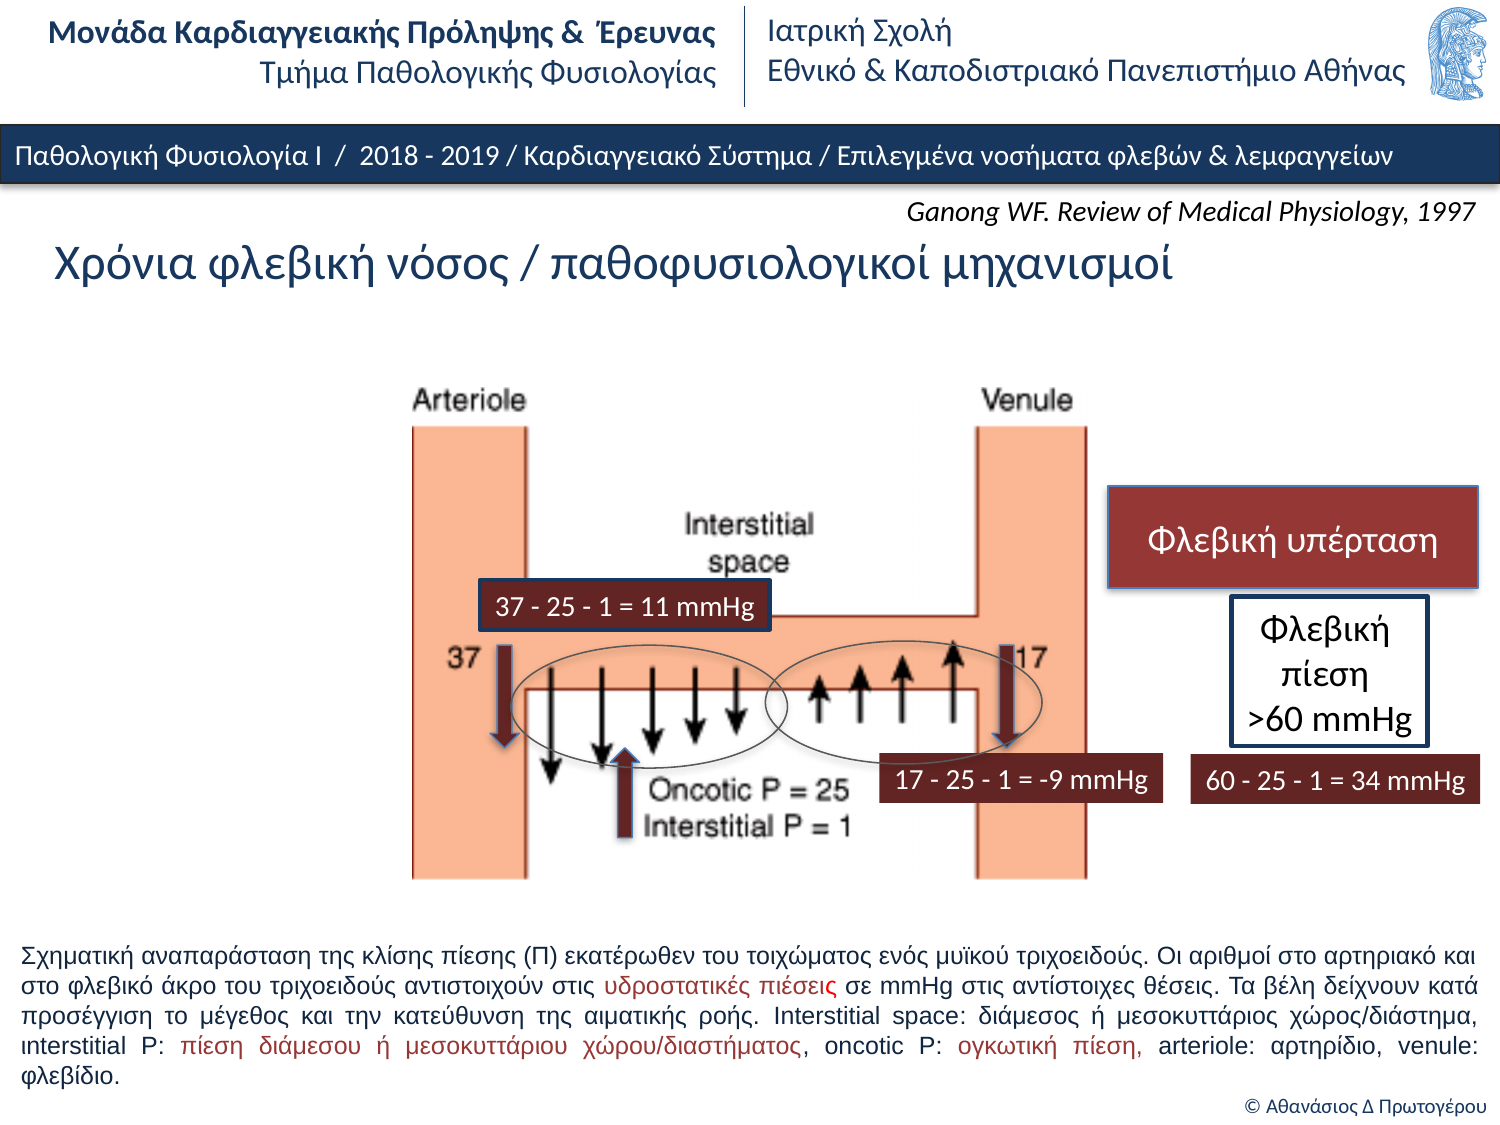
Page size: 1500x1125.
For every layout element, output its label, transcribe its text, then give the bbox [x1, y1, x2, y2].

text_box © Αθανάσιος Δ Πρωτογέρου [1229, 1085, 1500, 1125]
picture [412, 387, 1088, 880]
text_box Ganong WF. Review of Medical Physiology, 1997 [891, 193, 1491, 222]
picture [1428, 7, 1487, 101]
text_box Παθολογική Φυσιολογία Ι / 2018 - 2019 / Καρδιαγγειακό Σύστημα / Επιλεγμένα νοσήματα φλεβών & λεμφαγγείων [0, 124, 1500, 184]
text_box Μονάδα Καρδιαγγειακής Πρόληψης & Έρευνας Τμήμα Παθολογικής Φυσιολογίας [0, 3, 739, 98]
text_box Φλεβική υπέρταση [1107, 485, 1479, 589]
text_box 60 - 25 - 1 = 34 mmHg [1190, 754, 1481, 804]
text_box Χρόνια φλεβική νόσος / παθοφυσιολογικοί μηχανισμοί [39, 222, 1500, 298]
text_box Σχηματική αναπαράσταση της κλίσης πίεσης (Π) εκατέρωθεν του τοιχώματος ενός μυϊκού τριχοειδούς. Οι αριθμοί στο αρτηριακό και στο φλεβικό άκρο του τριχοειδούς αντιστοιχούν στις υδροστατικές πιέσεις σε mmHg στις αντίστοιχες θέσεις. Τα βέλη δείχνουν κατά προσέγγιση το μέγεθος και την κατεύθυνση της αιματικής ροής. Interstitial space: διάμεσος ή μεσοκυττάριος χώρος/διάστημα, ιnterstitial P: πίεση διάμεσου ή μεσοκυττάριου χώρου/διαστήματος, oncotic P: ογκωτική πίεση, arteriole: αρτηρίδιο, venule: φλεβίδιο. [0, 939, 1480, 1060]
text_box 17 - 25 - 1 = -9 mmHg [1091, 753, 1164, 803]
text_box Ιατρική Σχολή Εθνικό & Καποδιστριακό Πανεπιστήμιο Αθήνας [752, 0, 1422, 96]
text_box Φλεβική πίεση >60 mmHg [1231, 596, 1428, 747]
